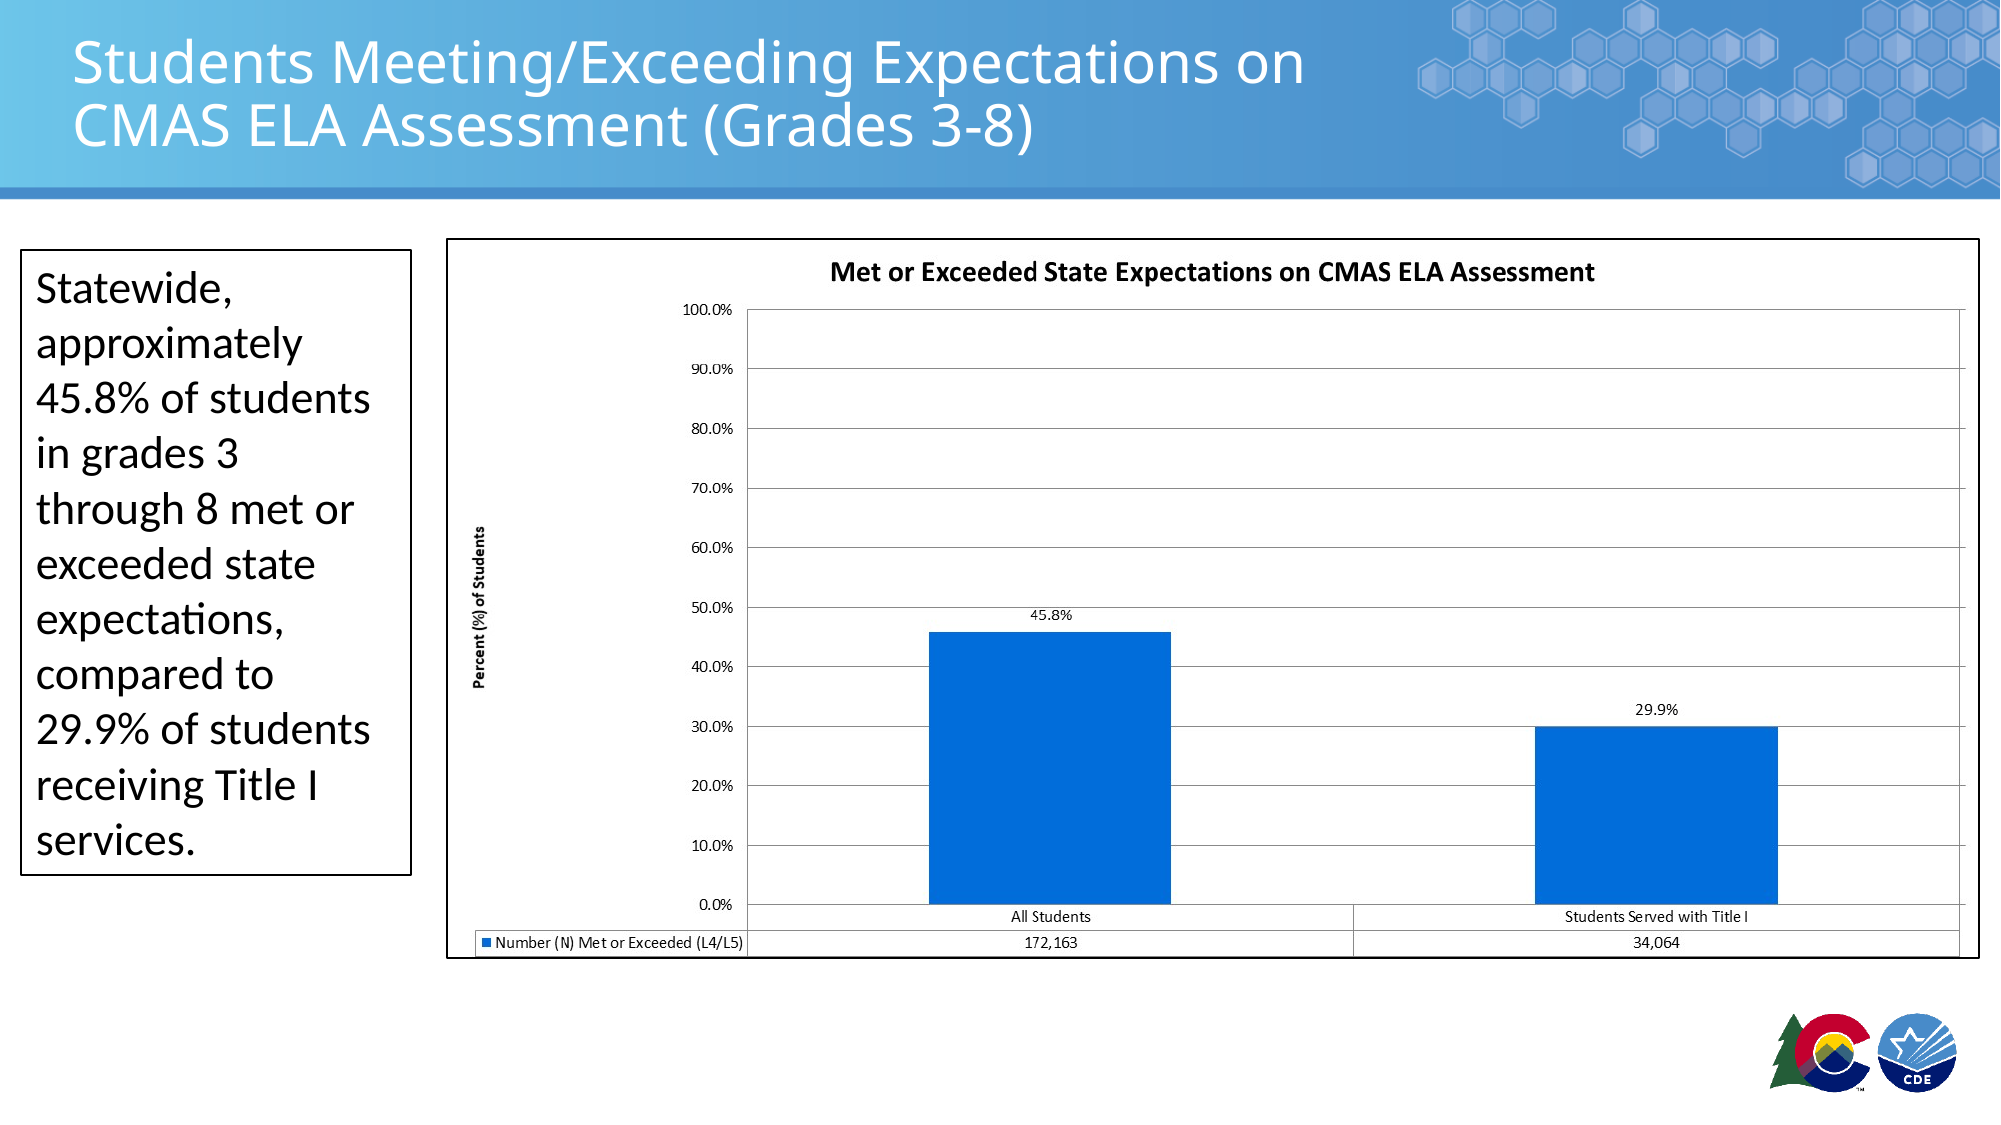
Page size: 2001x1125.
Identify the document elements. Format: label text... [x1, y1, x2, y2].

picture [447, 239, 1978, 957]
list Statewide, approximately 45.8% of students in grades 3 through 8 met or exceeded state expectations, compared to 29.9% of students receiving Title I services. [20, 249, 411, 876]
title Students Meeting/Exceeding Expectations on CMAS ELA Assessment (Grades 3-8) [72, 33, 1396, 182]
picture [1768, 1012, 1957, 1093]
picture [0, 0, 2000, 200]
